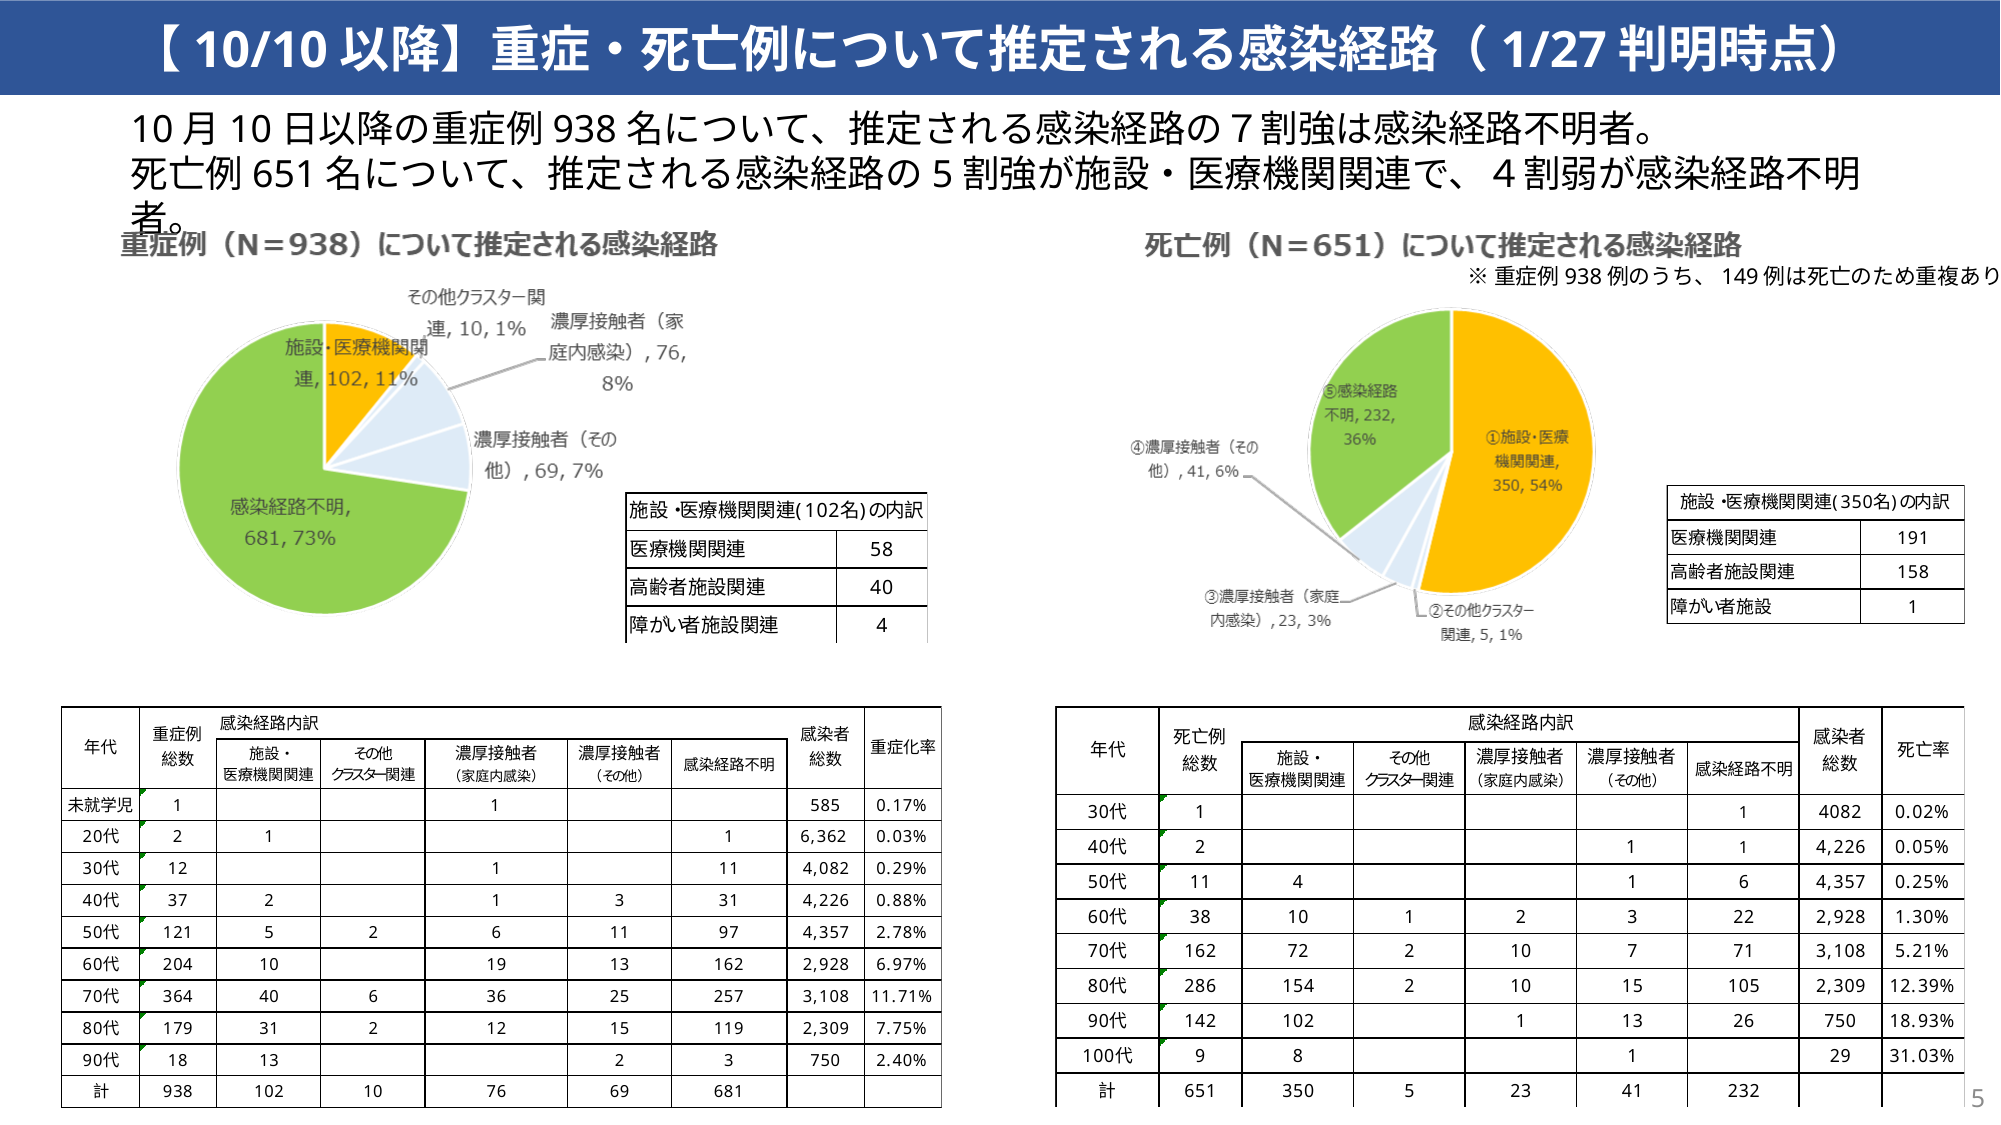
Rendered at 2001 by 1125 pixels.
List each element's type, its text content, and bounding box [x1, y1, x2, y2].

picture [30, 203, 929, 645]
picture [1055, 205, 1966, 654]
slide_number 5 [1550, 1069, 2000, 1125]
picture [1055, 706, 1966, 1109]
picture [61, 706, 943, 1109]
text_box 10月10日以降の重症例938名について、推定される感染経路の７割強は感染経路不明者。 死亡例651名について、推定される感染経路の5割強が施設・医療機関関連で、４割弱が感染経路不明者。 [115, 97, 1885, 247]
text_box 【10/10以降】重症・死亡例について推定される感染経路（1/27判明時点） [0, 0, 2000, 96]
text_box ※重症例938例のうち、149例は死亡のため重複あり [1830, 255, 2000, 297]
